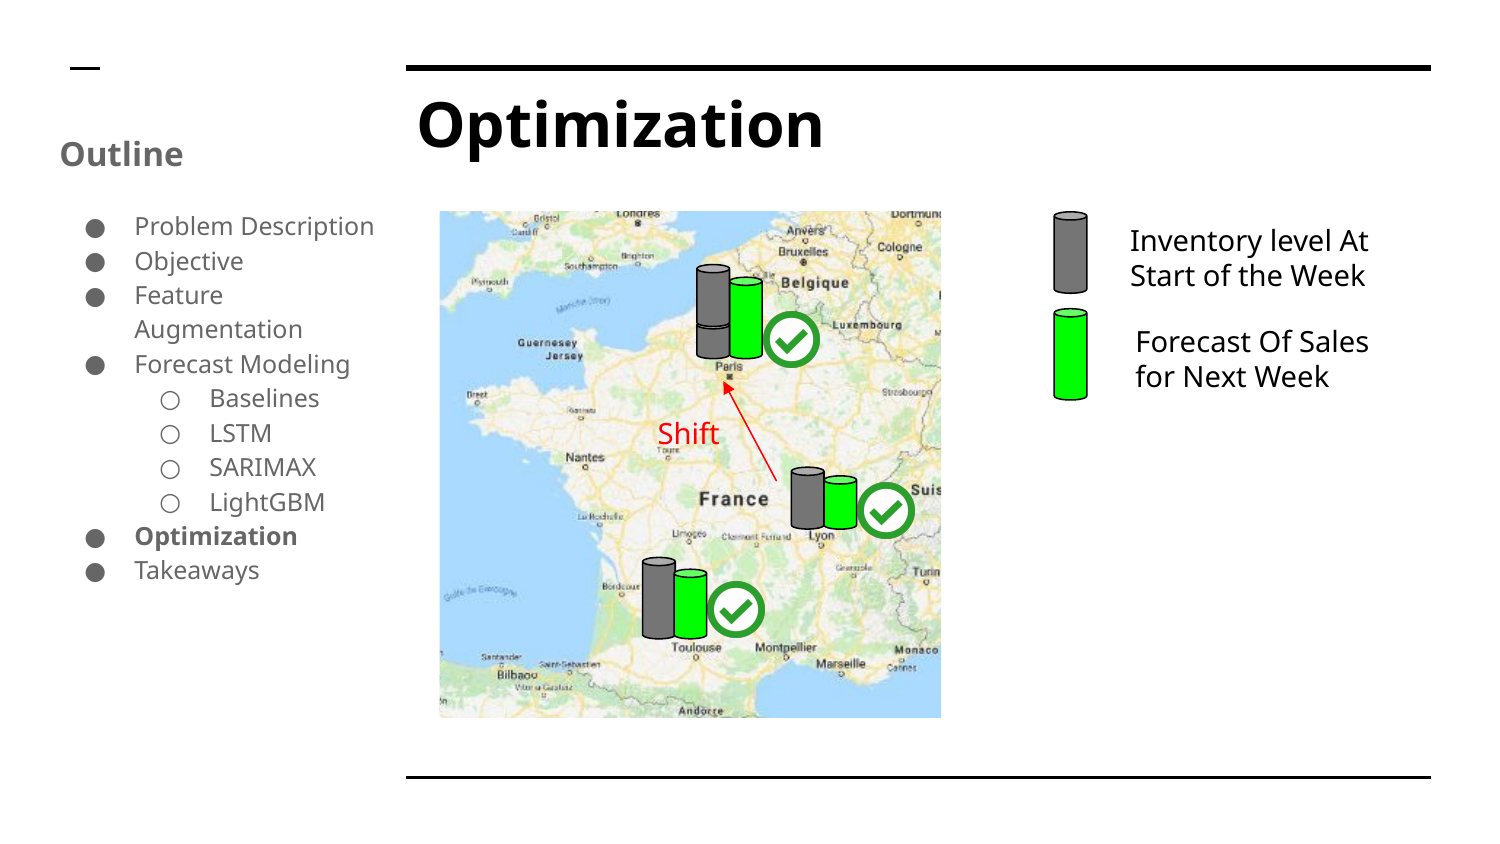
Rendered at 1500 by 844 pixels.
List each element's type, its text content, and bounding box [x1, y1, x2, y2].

text_box Outline Problem Description Objective Feature Augmentation Forecast Modeling Baselines LSTM SARIMAX LightGBM Optimization Takeaways [44, 112, 394, 751]
text_box Forecast Of Sales for Next Week [1120, 308, 1393, 400]
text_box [723, 380, 777, 482]
picture [439, 211, 942, 719]
title Optimization [401, 69, 1439, 174]
text_box [1054, 211, 1087, 294]
text_box Inventory level At Start of the Week [1115, 206, 1388, 299]
text_box [1054, 308, 1087, 400]
